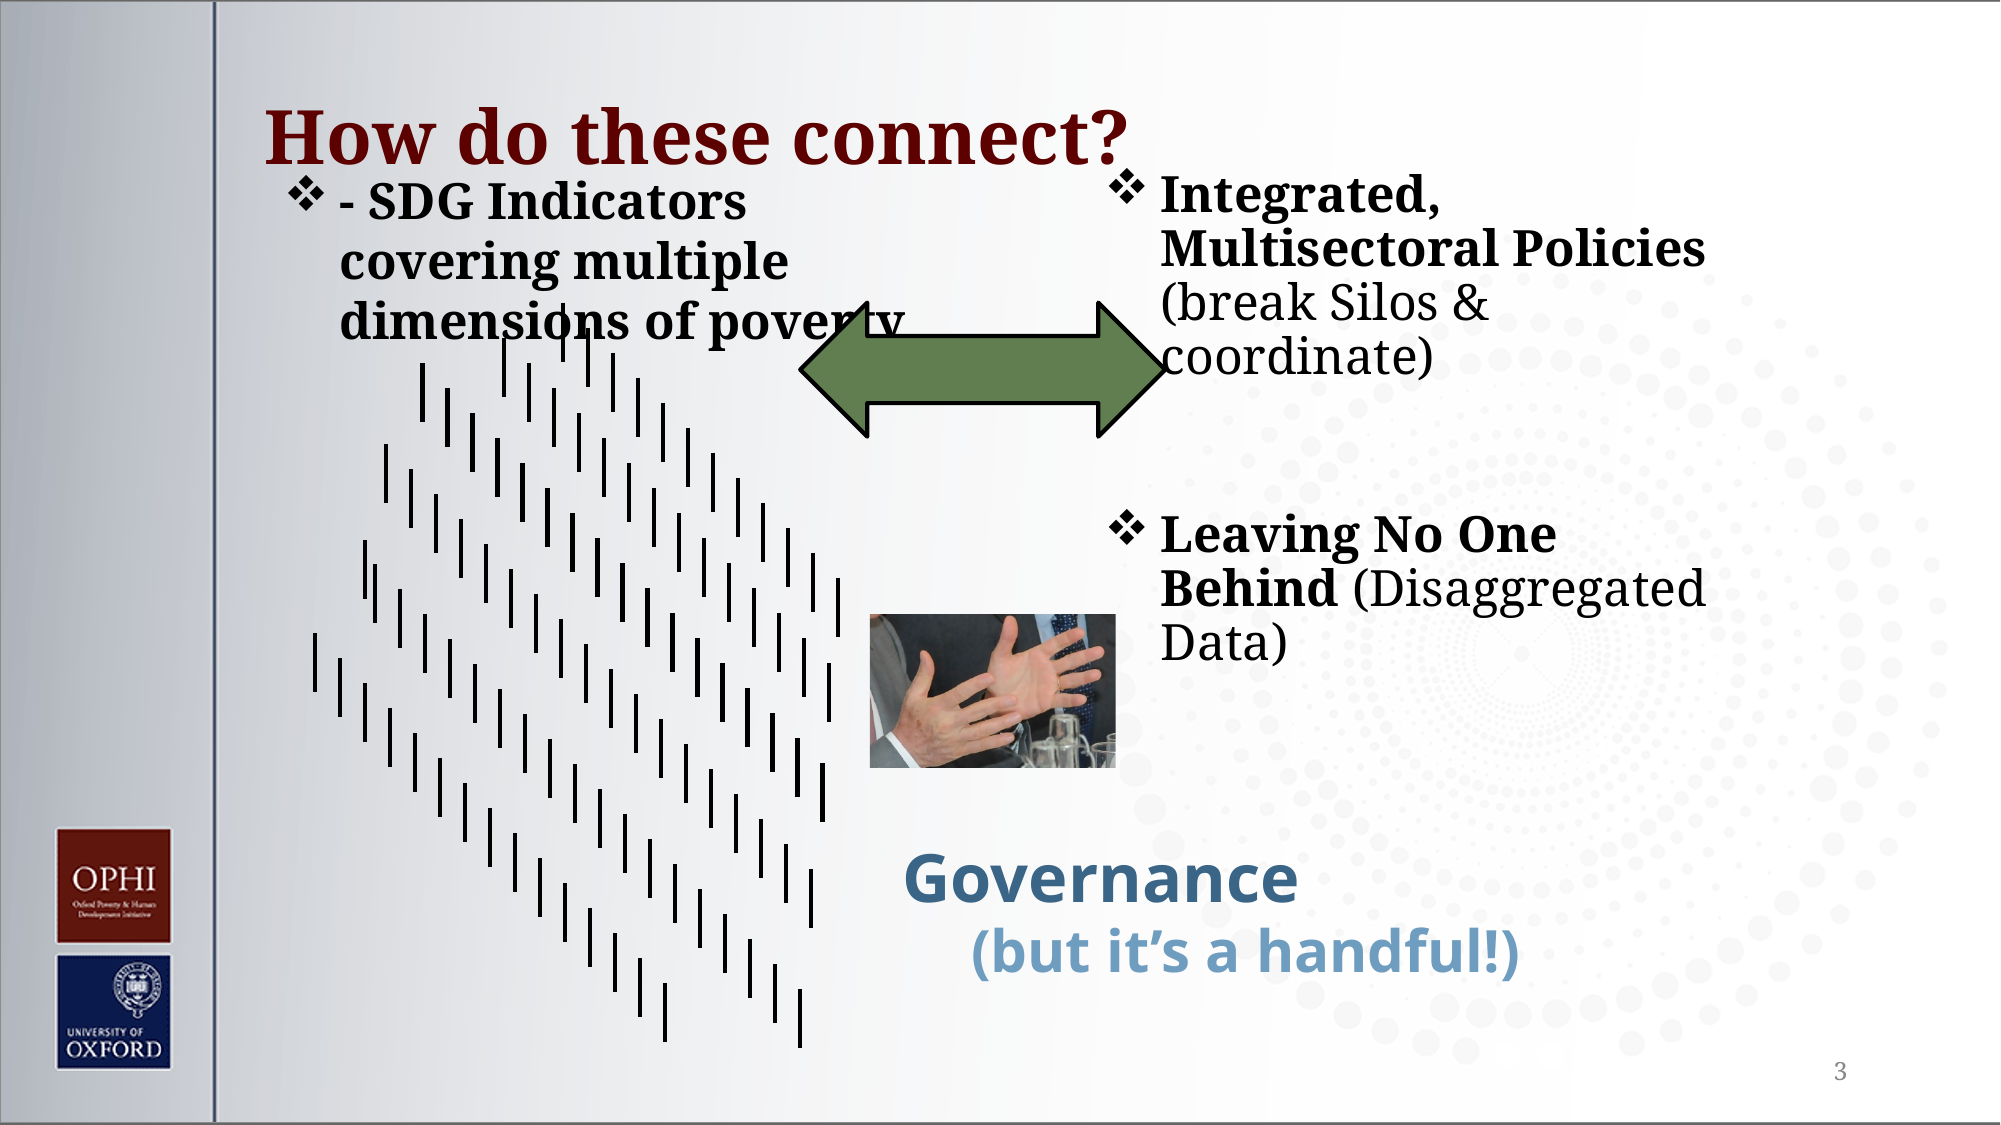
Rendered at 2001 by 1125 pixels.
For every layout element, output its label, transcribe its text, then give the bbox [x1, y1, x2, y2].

text_box [800, 302, 1166, 437]
title How do these connect? [249, 45, 1750, 325]
picture [0, 0, 2001, 1125]
text_box Governance [887, 828, 1419, 924]
text_box (but it’s a handful!) [956, 907, 1535, 992]
slide_number 3 [1412, 1042, 1863, 1103]
text_box Integrated, Multisectoral Policies (break Silos & coordinate) Leaving No One Behind (Disaggregated Data) [1089, 161, 1748, 1033]
text_box - SDG Indicators covering multiple dimensions of poverty [268, 161, 965, 1033]
